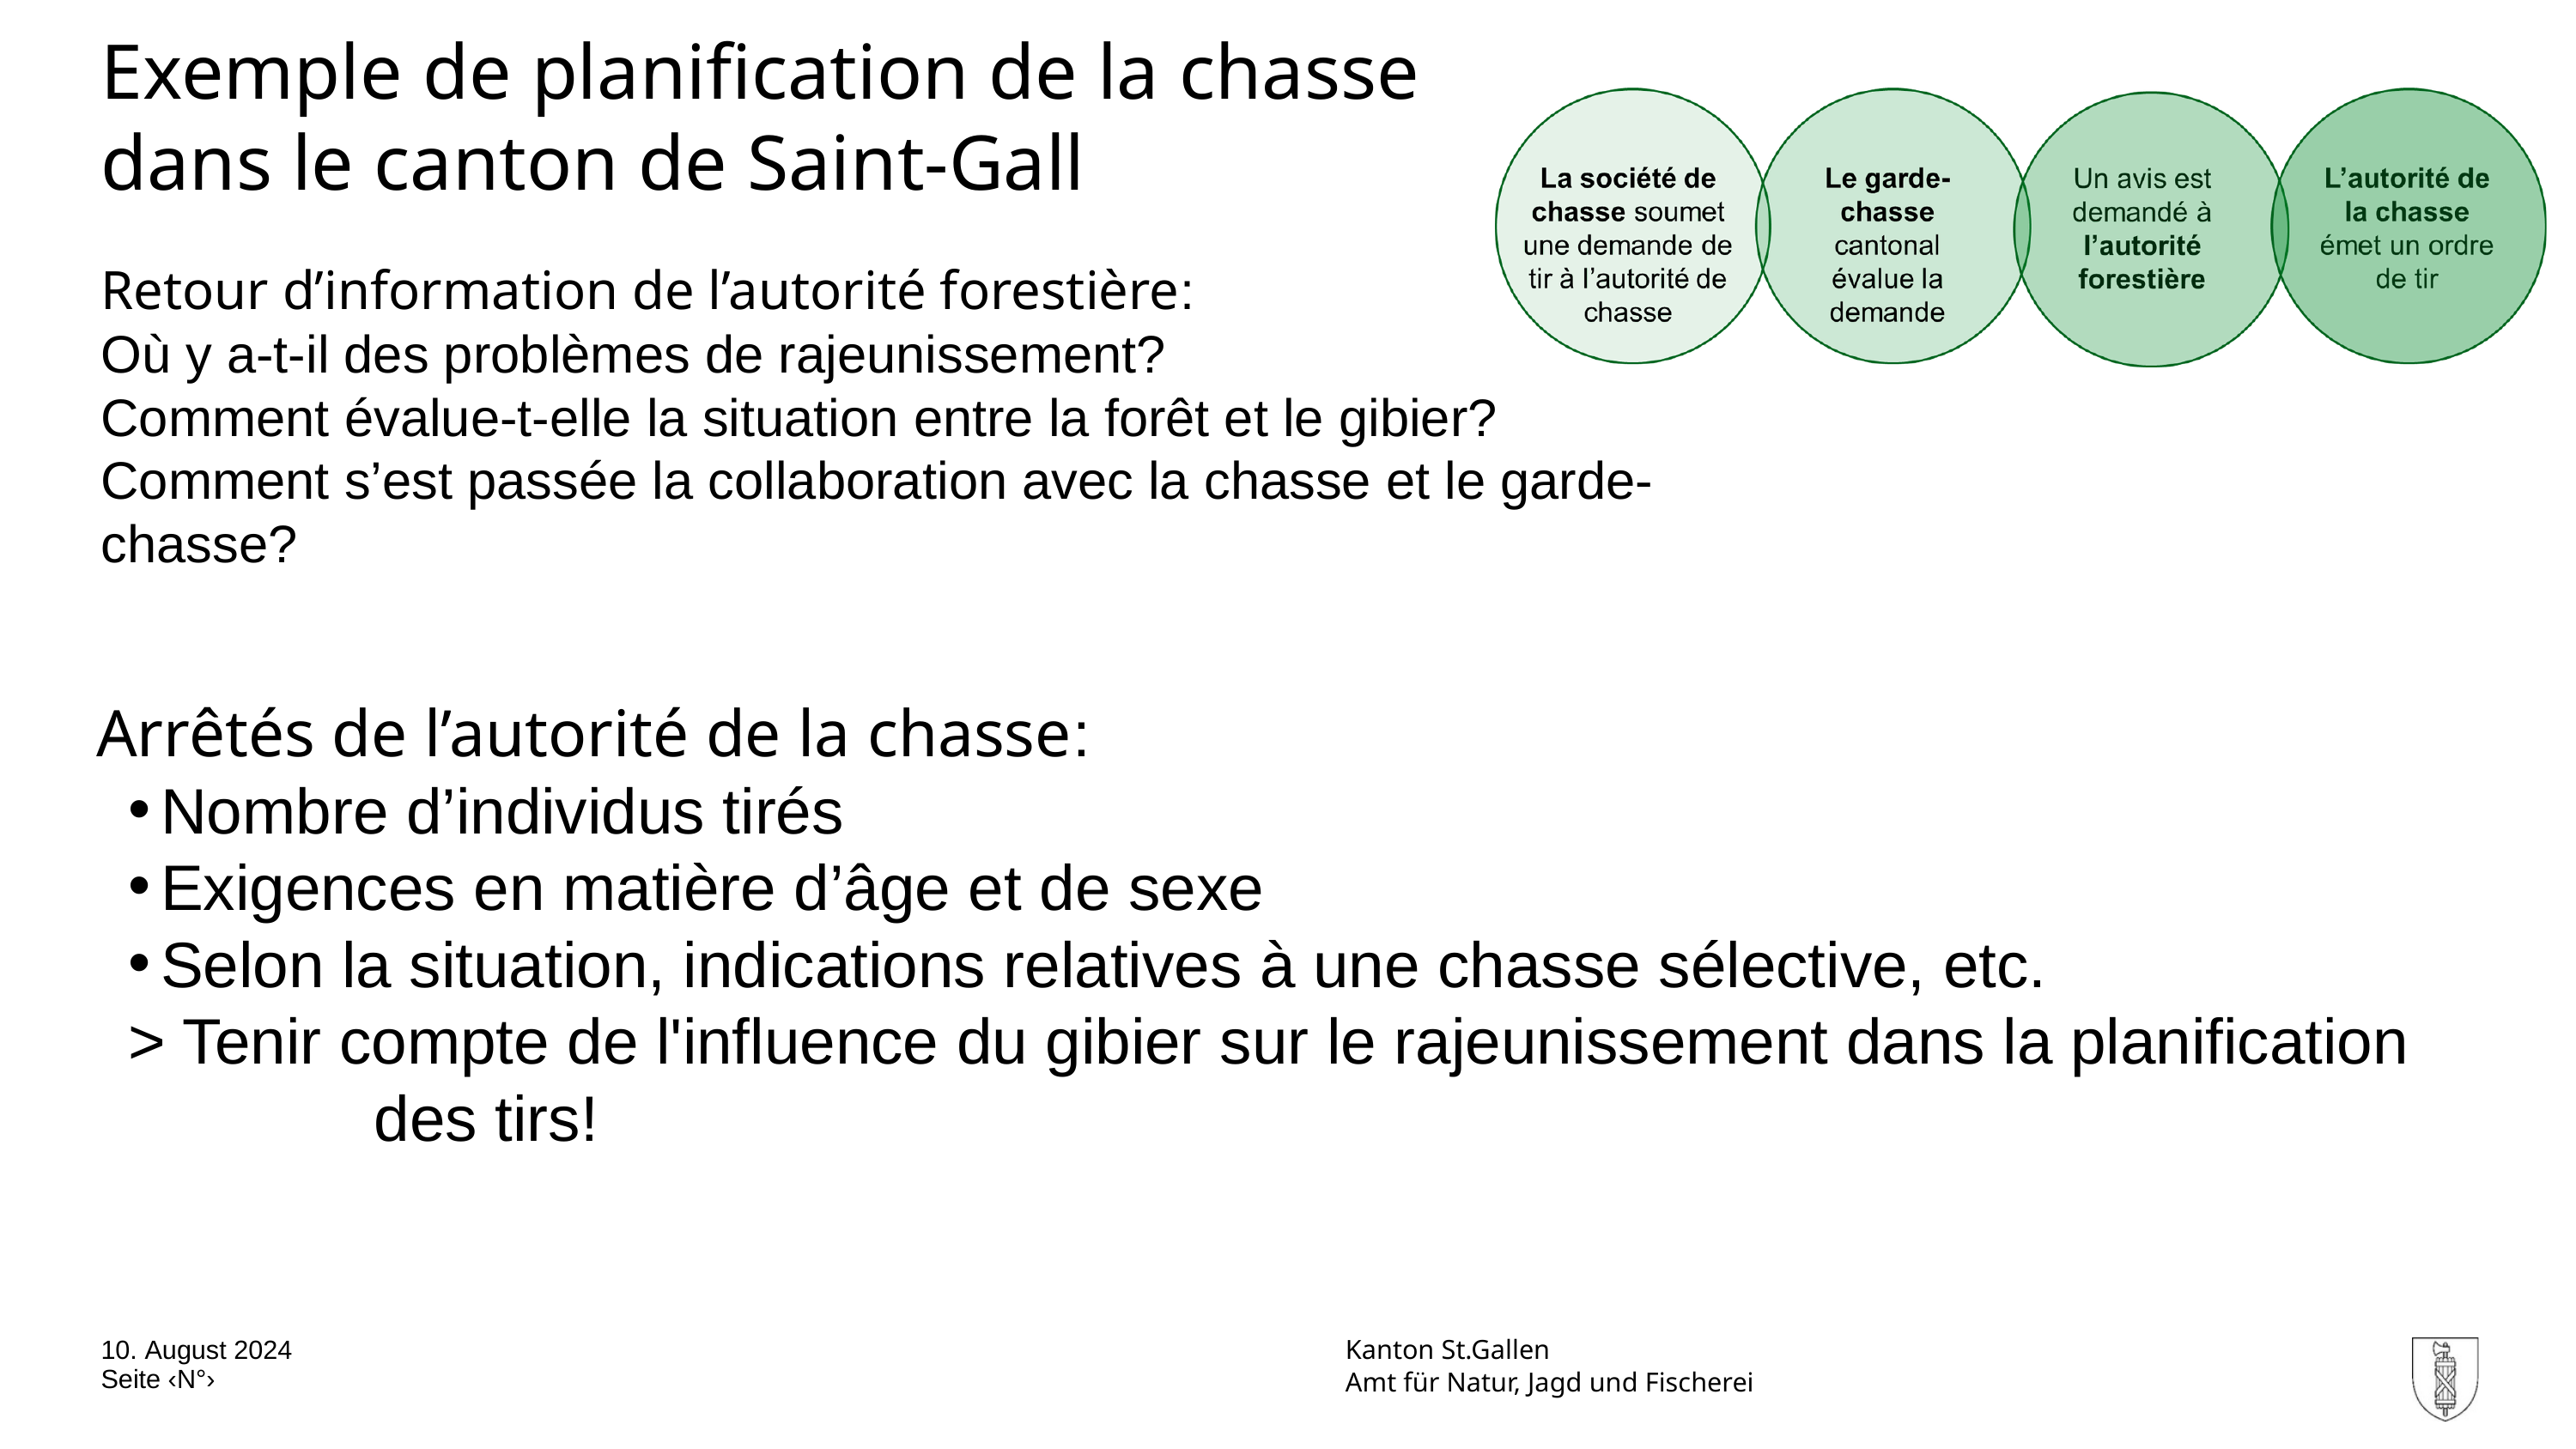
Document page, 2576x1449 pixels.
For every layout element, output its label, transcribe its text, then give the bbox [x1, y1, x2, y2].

text_box Amt für Natur, Jagd und Fischerei [1345, 1365, 2372, 1397]
text_box Kanton St.Gallen [1345, 1332, 2372, 1365]
text_box Seite ‹N°› [100, 1365, 541, 1395]
text_box Exemple de planification de la chasse dans le canton de Saint-Gall [100, 23, 2472, 205]
text_box 10. August 2024 [100, 1332, 541, 1365]
text_box Retour d’information de l’autorité forestière: Où y a-t-il des problèmes de rajeunissement? Comment évalue-t-elle la situation entre la forêt et le gibier? Comment s’est passée la collaboration avec la chasse et le garde-chasse? [100, 256, 1850, 573]
text_box [2412, 1337, 2479, 1422]
text_box [1492, 88, 2547, 367]
text_box Arrêtés de l’autorité de la chasse: Nombre d’individus tirés Exigences en matière d’âge et de sexe Selon la situation, indications relatives à une chasse sélective, etc. > Tenir compte de l'influence du gibier sur le rajeunissement dans la planification des tirs! [96, 692, 2455, 1232]
